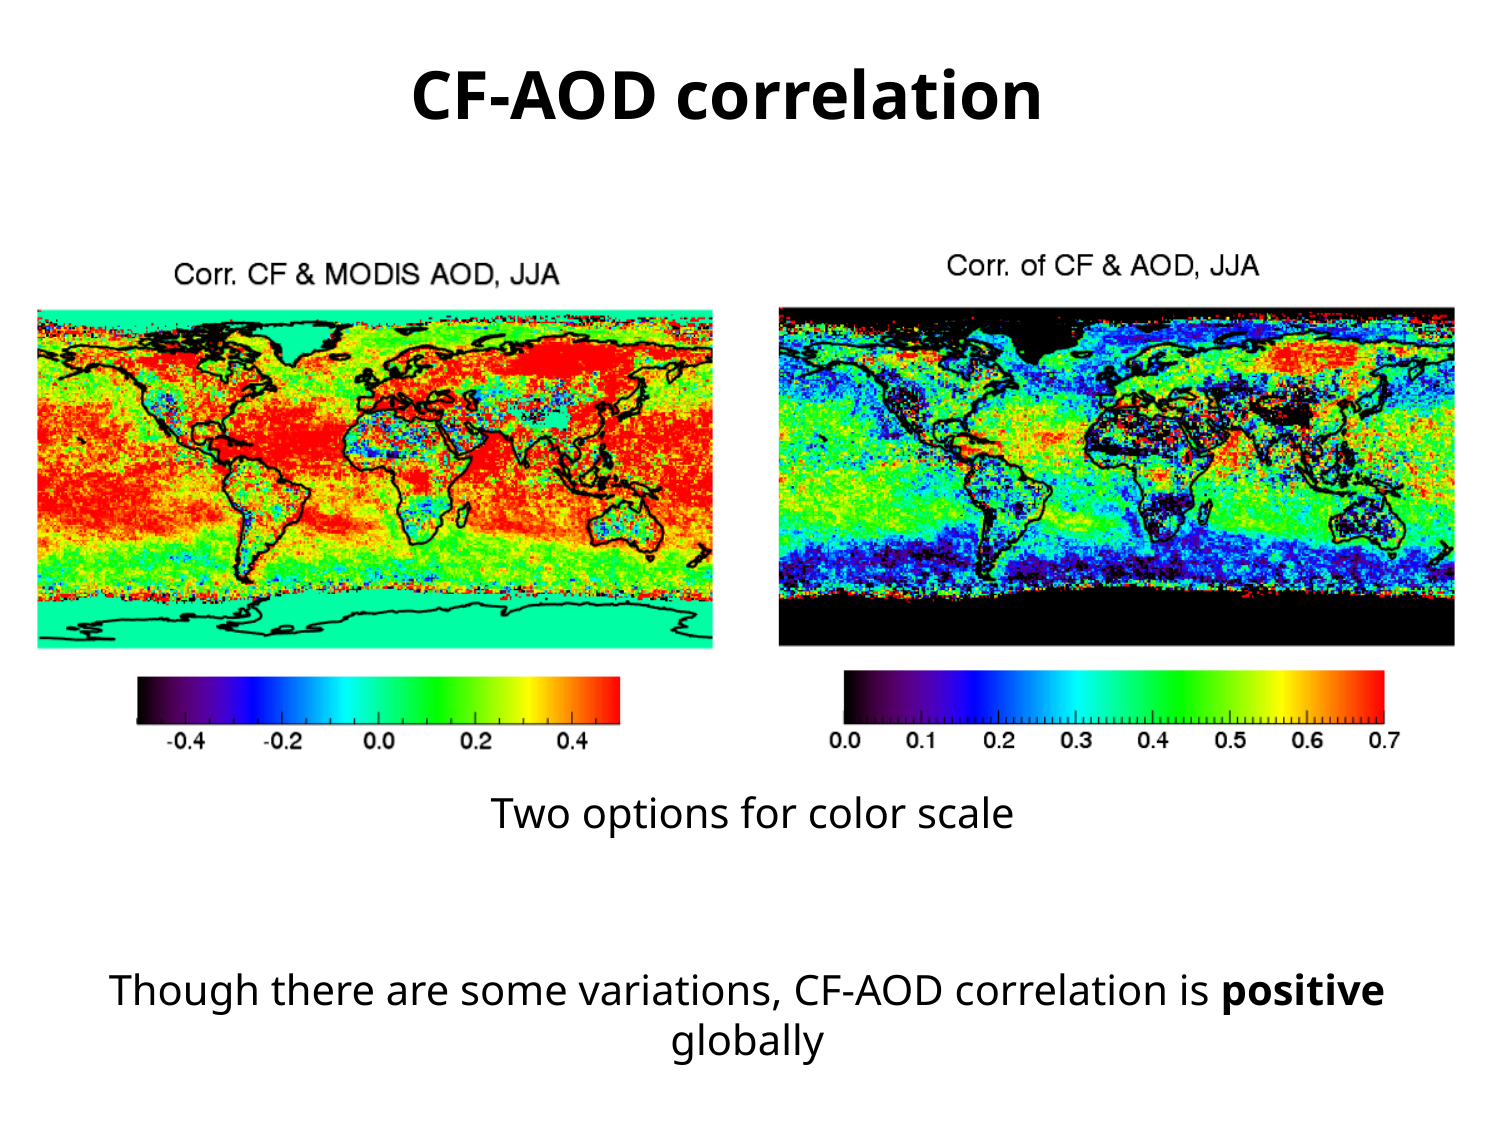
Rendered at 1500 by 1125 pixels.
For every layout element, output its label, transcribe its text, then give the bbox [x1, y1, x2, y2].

text_box CF-AOD correlation [0, 45, 1456, 140]
text_box Though there are some variations, CF-AOD correlation is positive globally [19, 956, 1475, 1072]
picture [24, 253, 725, 762]
text_box Two options for color scale [475, 779, 1038, 844]
picture [763, 233, 1466, 772]
